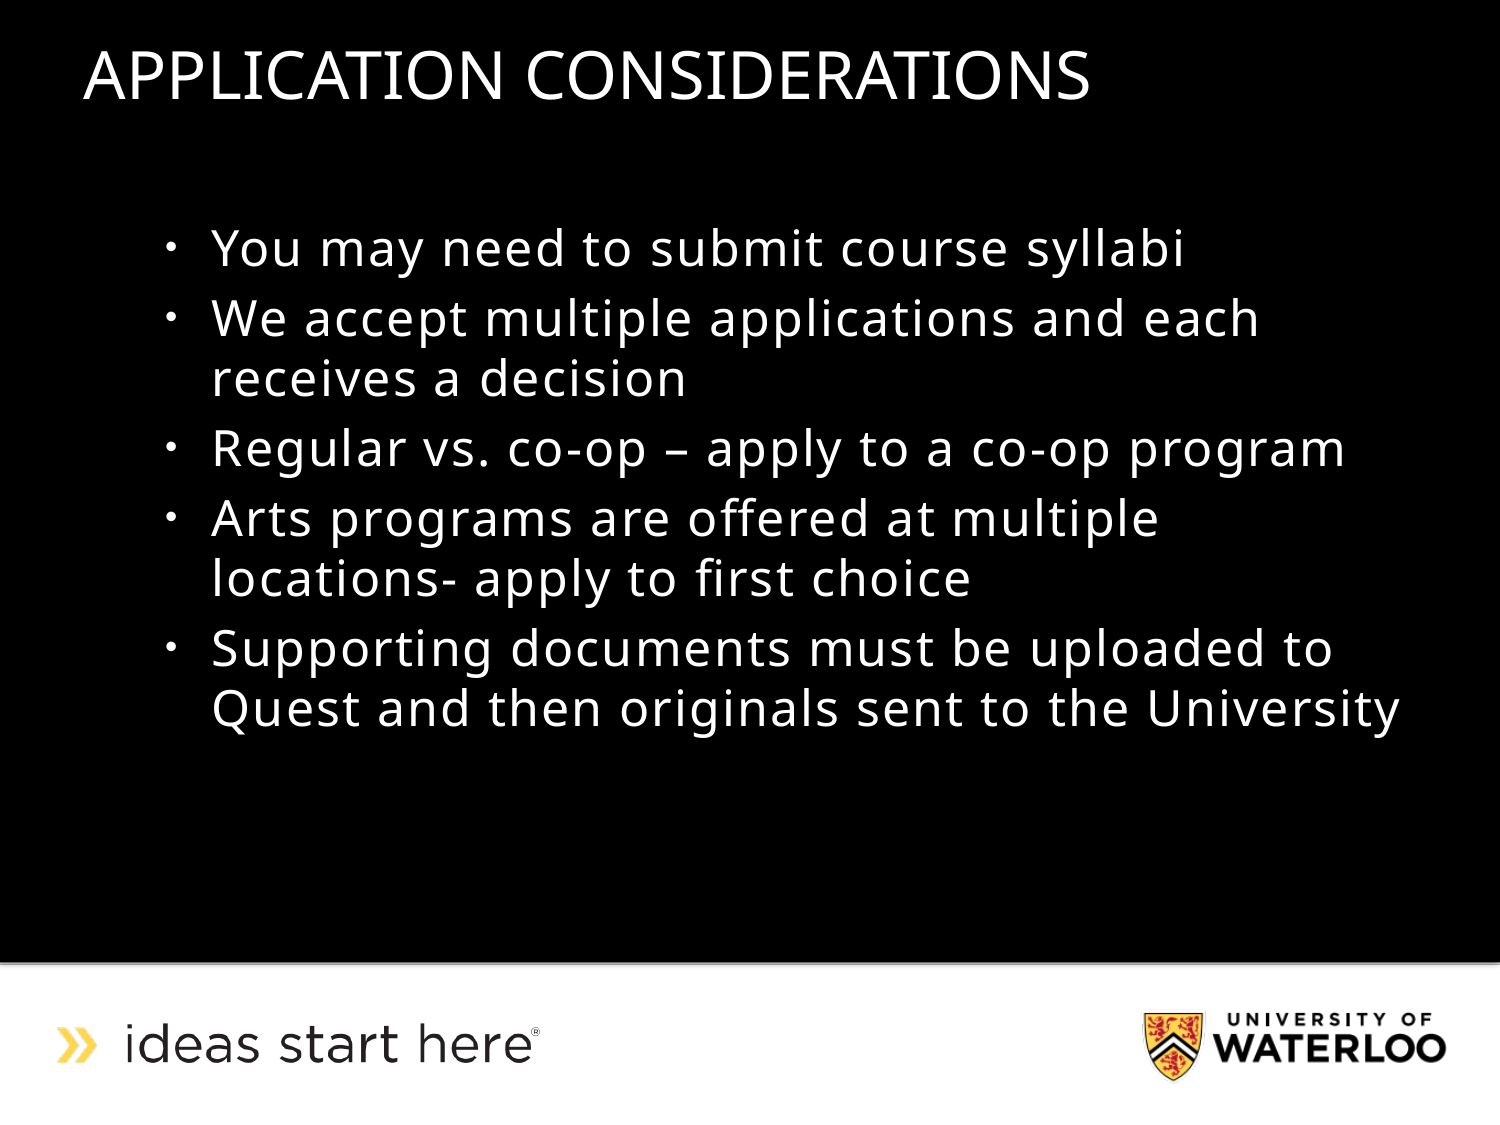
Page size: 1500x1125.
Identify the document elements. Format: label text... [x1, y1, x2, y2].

list You may need to submit course syllabi We accept multiple applications and each receives a decision Regular vs. co-op – apply to a co-op program Arts programs are offered at multiple locations- apply to first choice Supporting documents must be uploaded to Quest and then originals sent to the University [75, 208, 1425, 938]
text_box APPLICATION CONSIDERATIONS [3, 24, 1500, 125]
